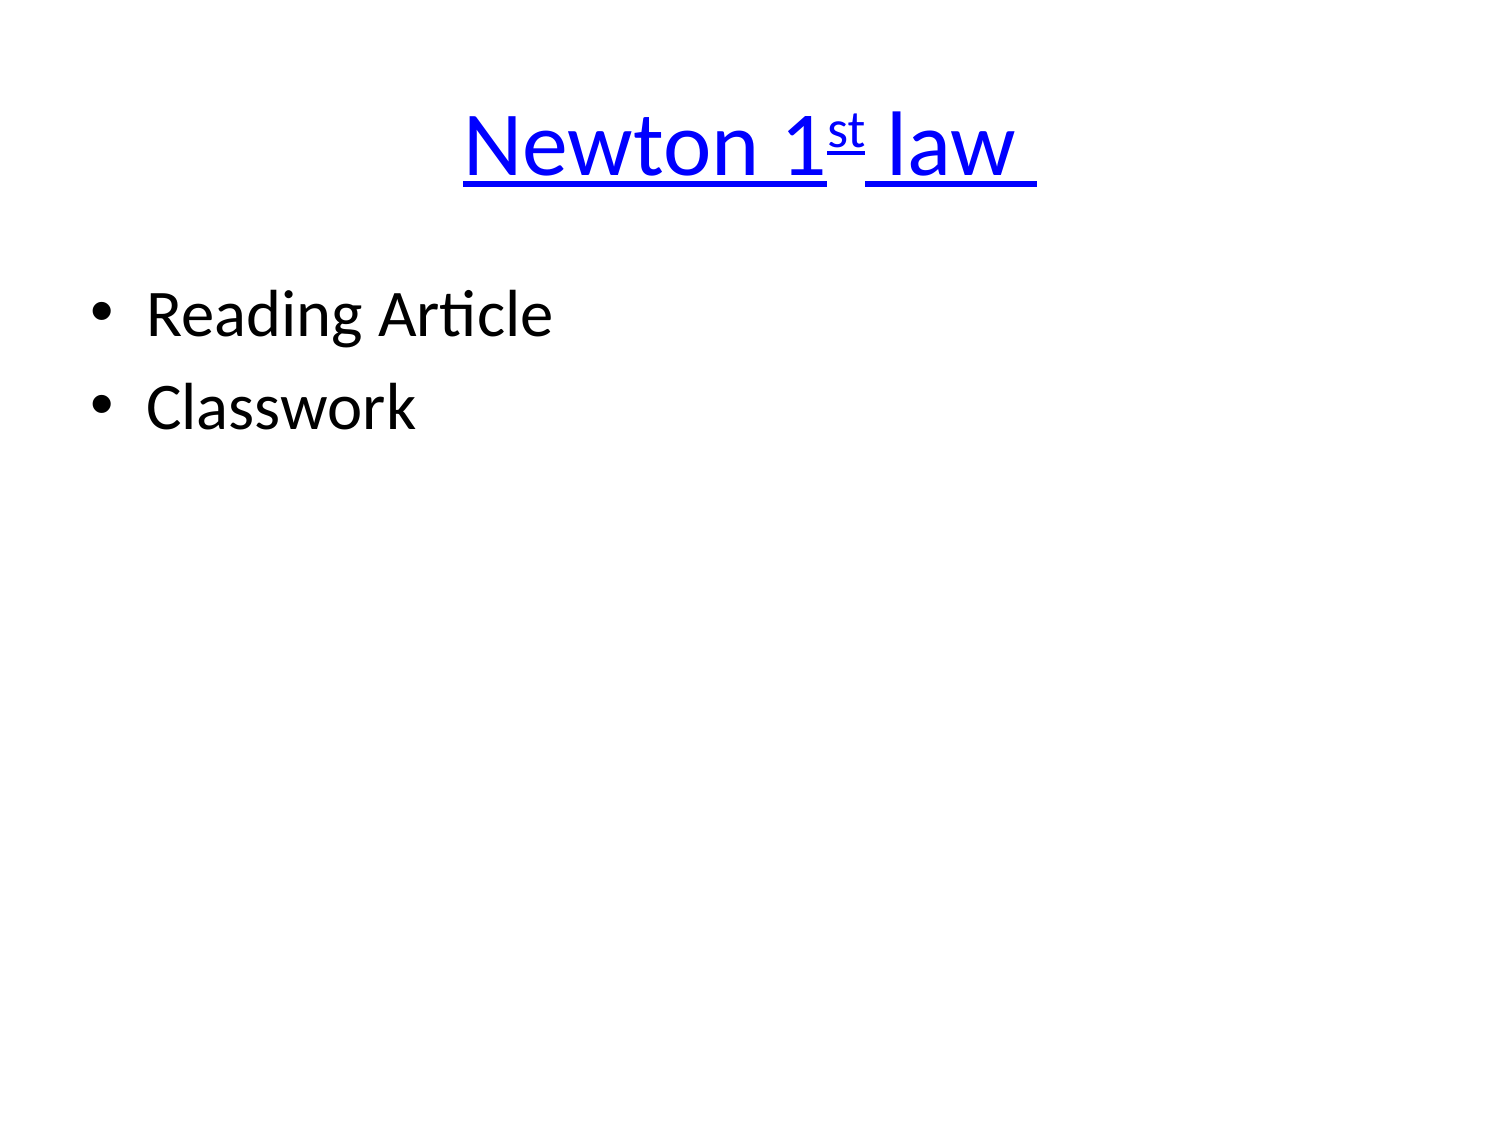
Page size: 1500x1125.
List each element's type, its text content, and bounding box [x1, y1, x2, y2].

list Reading Article Classwork [75, 262, 1425, 1005]
title Newton 1st law [75, 45, 1425, 233]
